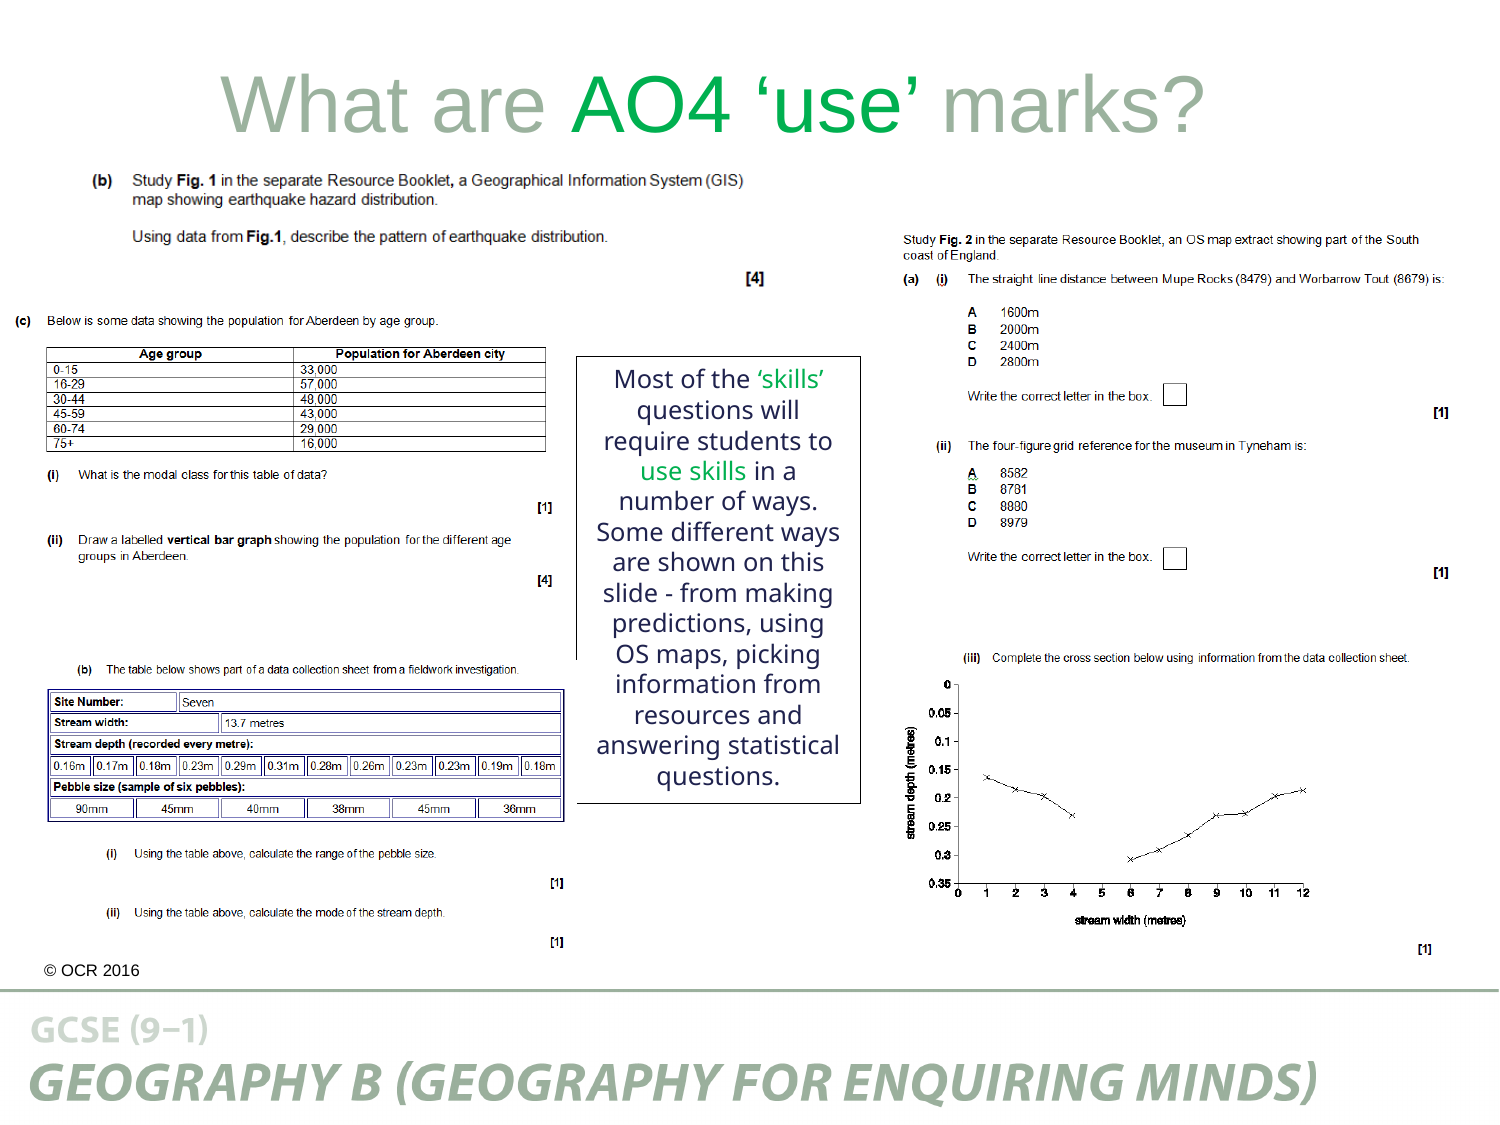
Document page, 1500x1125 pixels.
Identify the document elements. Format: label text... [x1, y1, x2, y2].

title What are AO4 ‘use’ marks? [0, 43, 1428, 157]
picture [40, 660, 577, 956]
list Most of the ‘skills’ questions will require students to use skills in a number of ways. Some different ways are shown on this slide - from making predictions, using OS maps, picking information from resources and answering statistical questions. [576, 356, 861, 804]
picture [897, 229, 1462, 589]
picture [88, 172, 775, 296]
picture [0, 989, 1499, 1125]
picture [9, 311, 562, 593]
picture [897, 645, 1445, 961]
